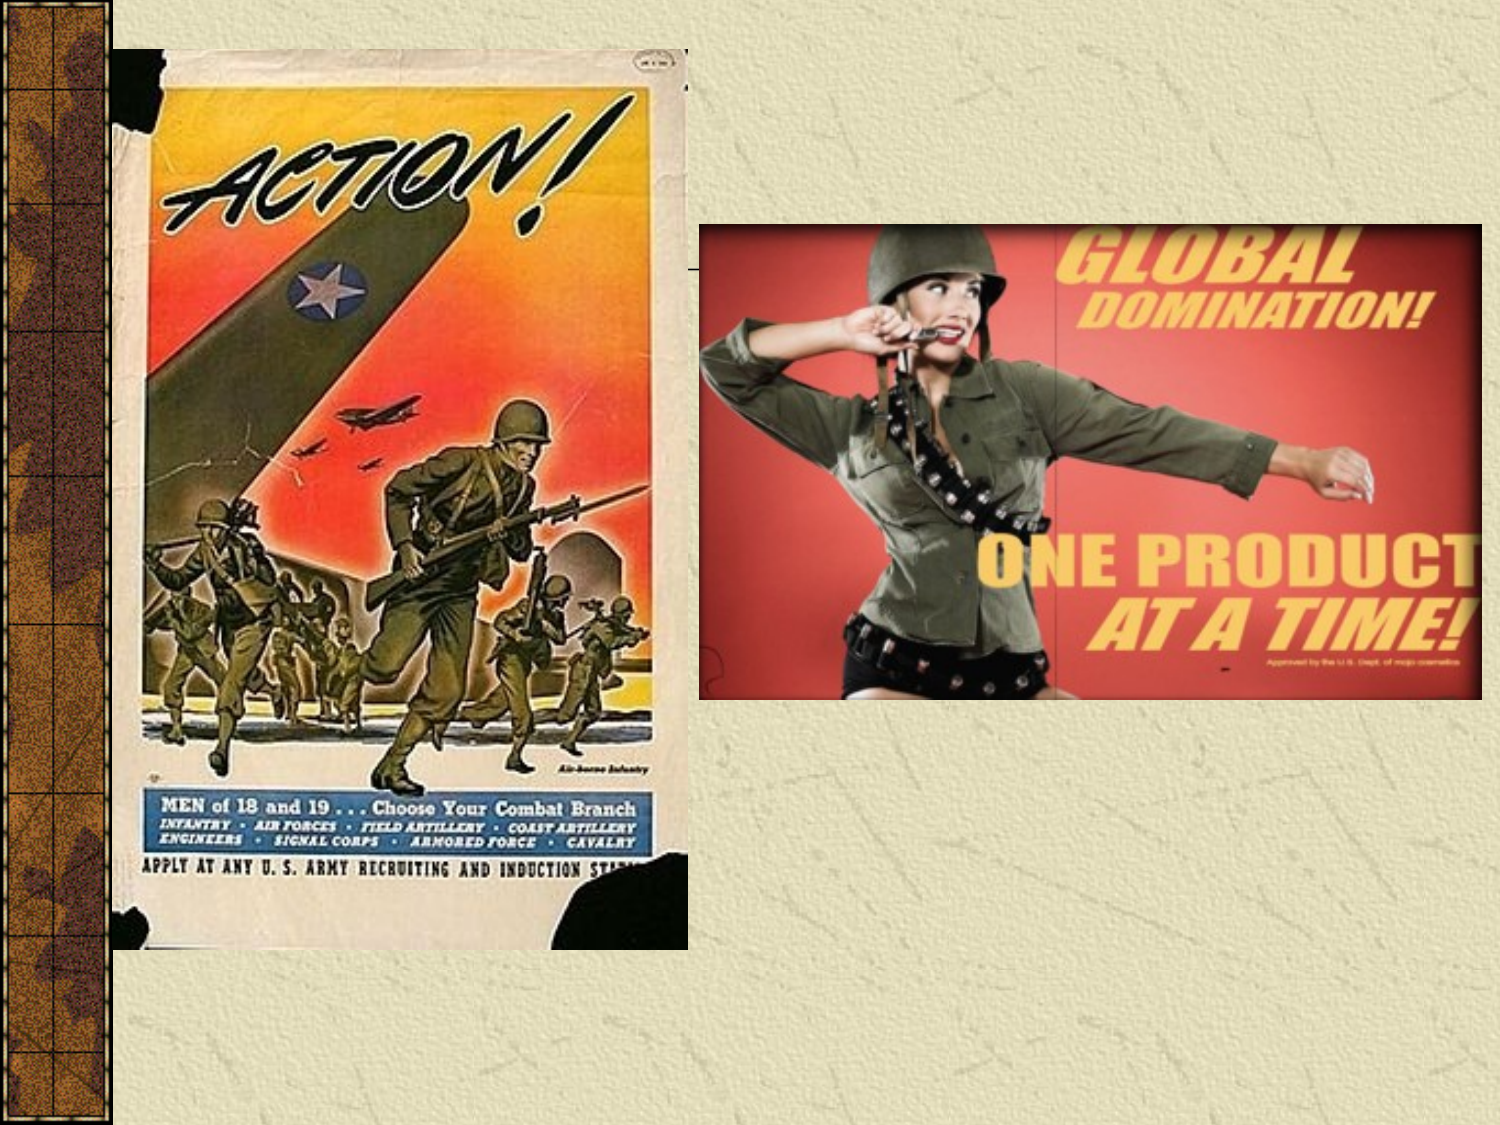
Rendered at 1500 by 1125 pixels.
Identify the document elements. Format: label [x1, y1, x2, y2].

picture [0, 0, 1500, 1125]
list [112, 49, 688, 951]
